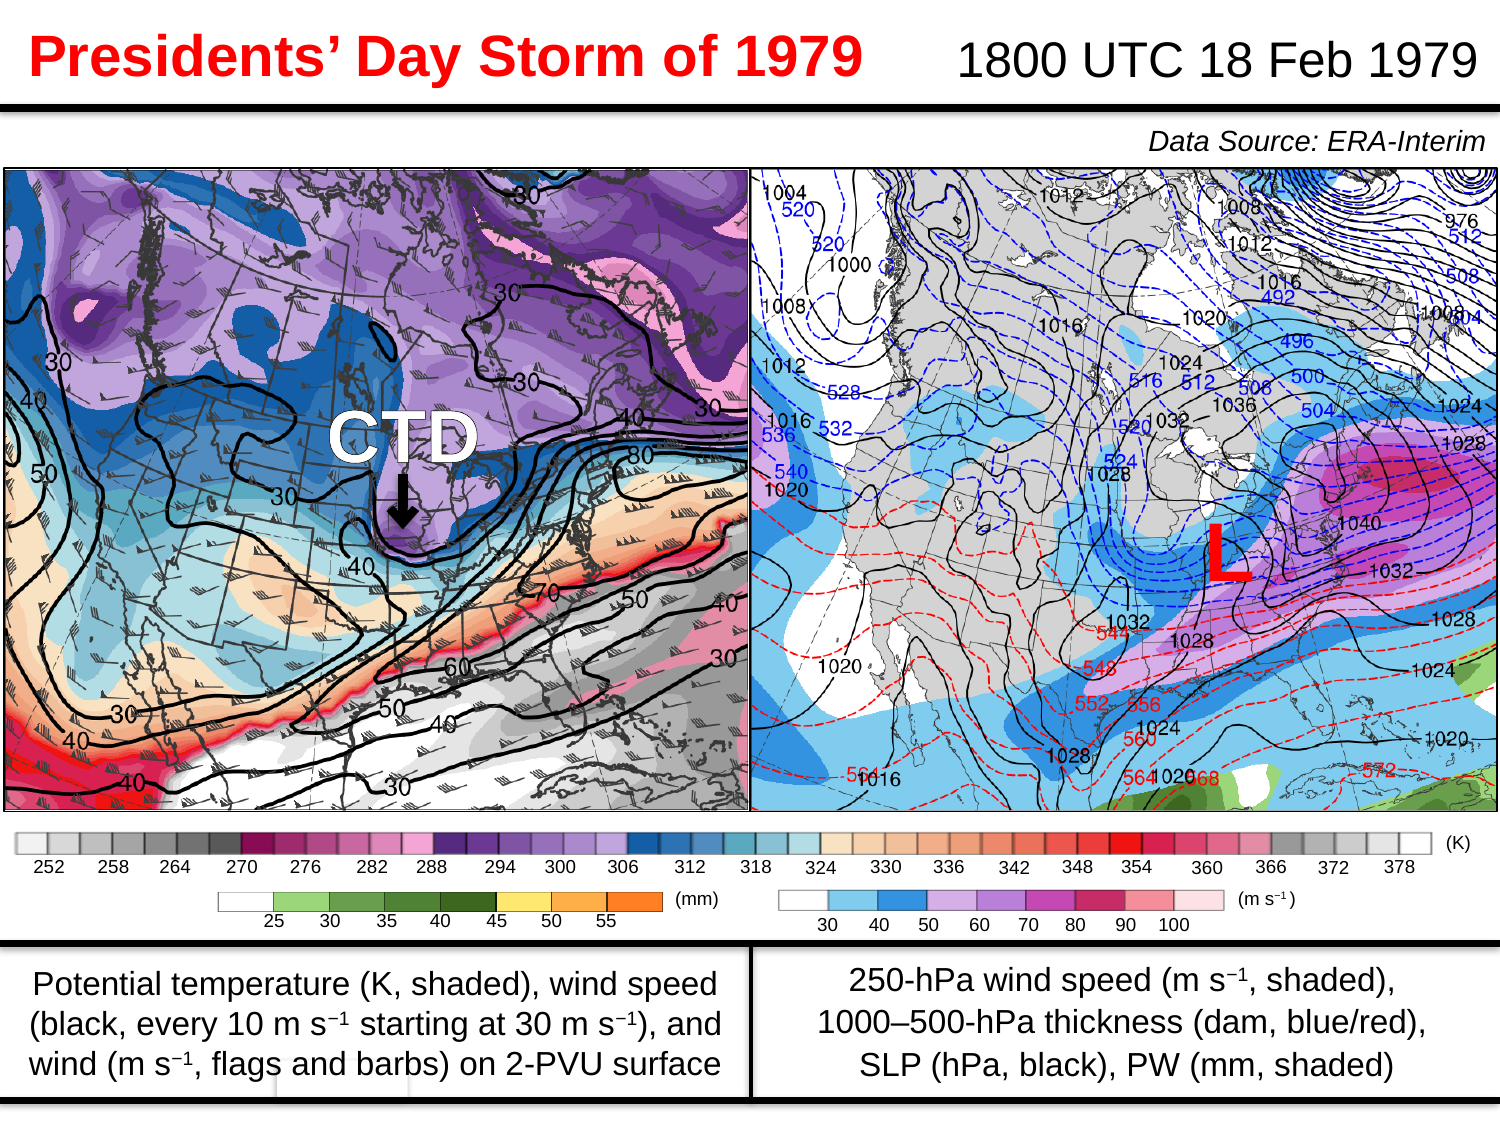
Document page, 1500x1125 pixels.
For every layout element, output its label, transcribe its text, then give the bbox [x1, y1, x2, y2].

text_box Data Source: ERA-Interim [1122, 114, 1500, 165]
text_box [776, 878, 1320, 936]
text_box 250-hPa wind speed (m s−1, shaded), 1000–500-hPa thickness (dam, blue/red), SLP (hPa, black), PW (mm, shaded) [756, 951, 1500, 1100]
picture [4, 168, 1497, 812]
list Potential temperature (K, shaded), wind speed (black, every 10 m s−1 starting at 30 m s−1), and wind (m s−1, flags and barbs) on 2-PVU surface [0, 952, 746, 1099]
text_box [217, 878, 742, 933]
text_box 1800 UTC 18 Feb 1979 [1345, 0, 1494, 107]
title Presidents’ Day Storm of 1979 [13, 0, 1345, 107]
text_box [11, 823, 1497, 879]
